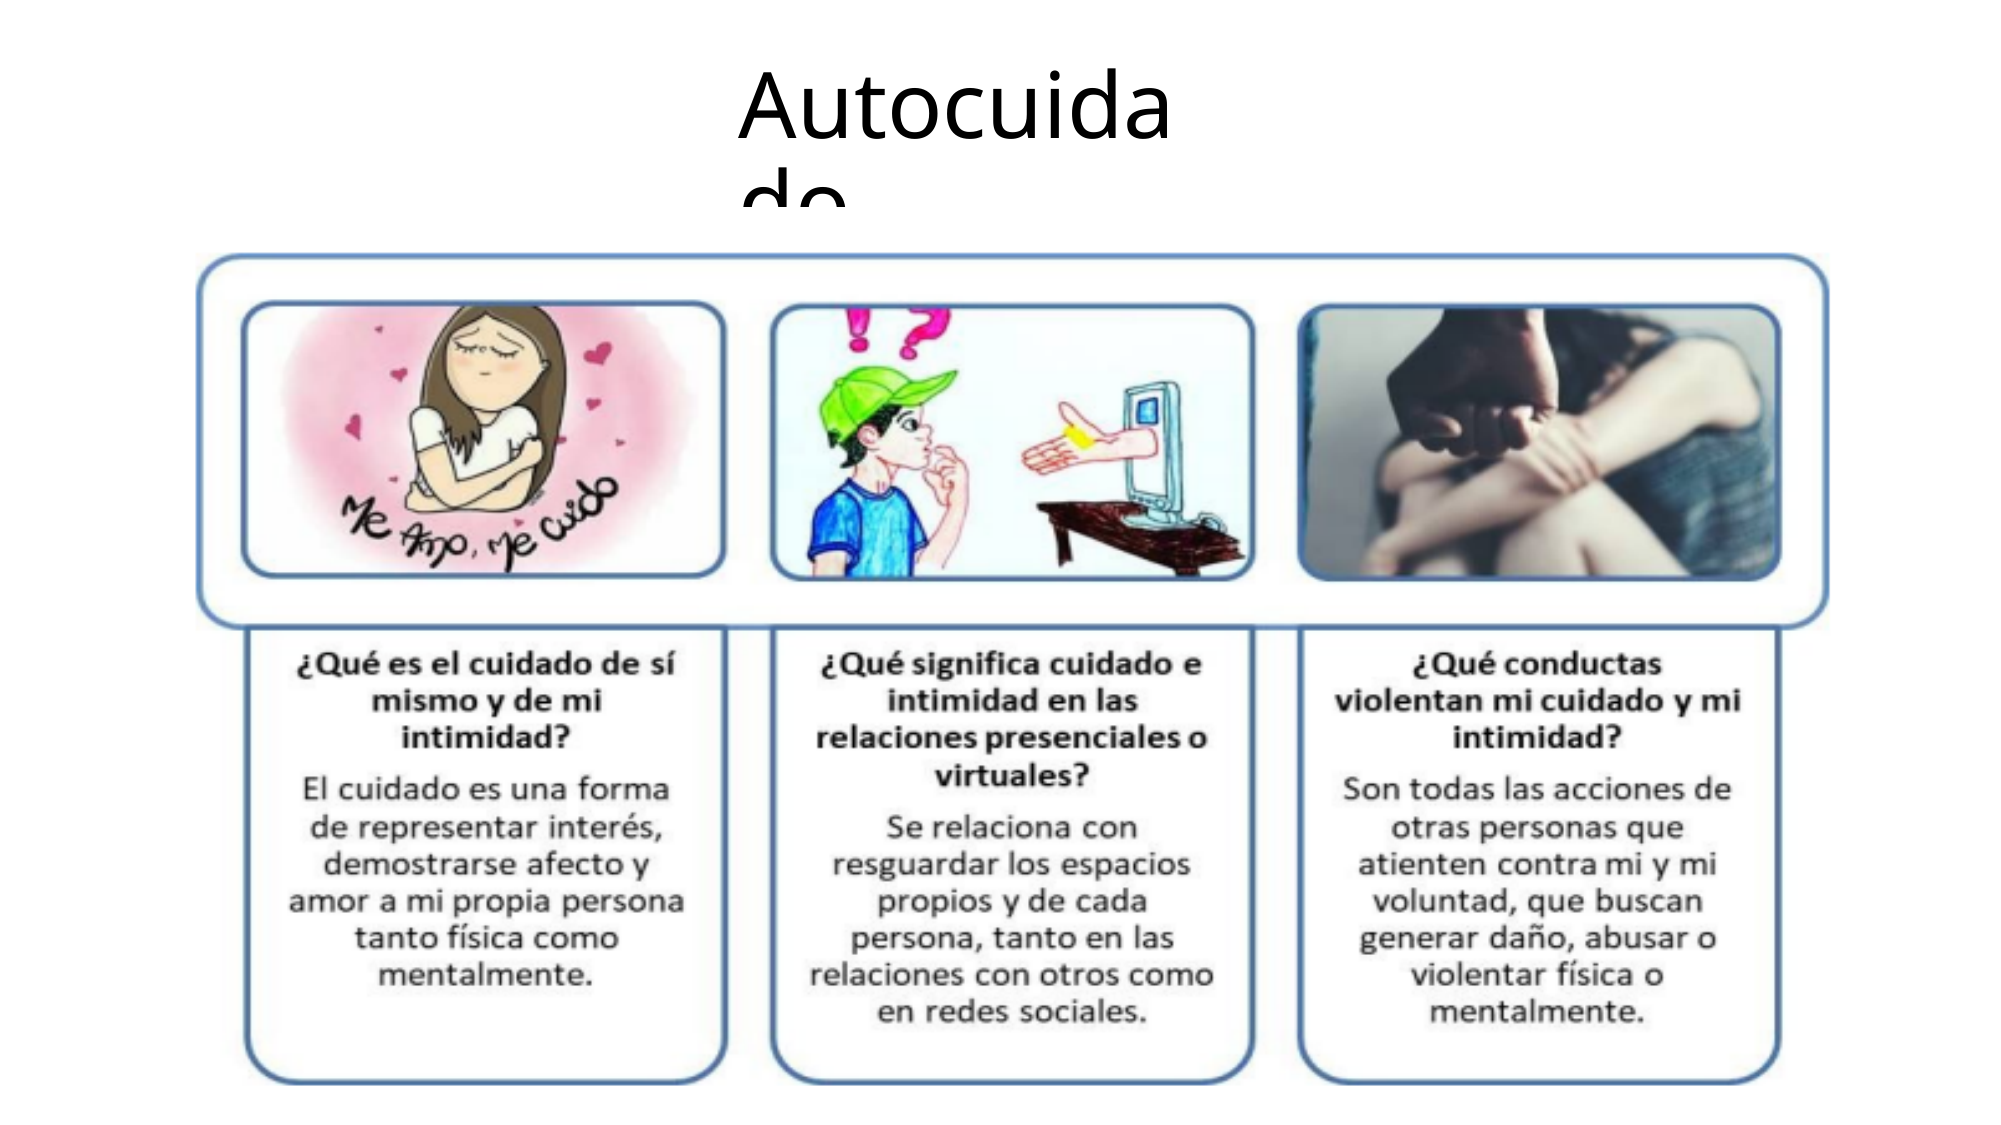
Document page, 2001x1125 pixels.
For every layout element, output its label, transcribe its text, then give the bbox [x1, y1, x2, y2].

text_box Autocuidado [723, 49, 1234, 206]
picture [136, 206, 1942, 1125]
